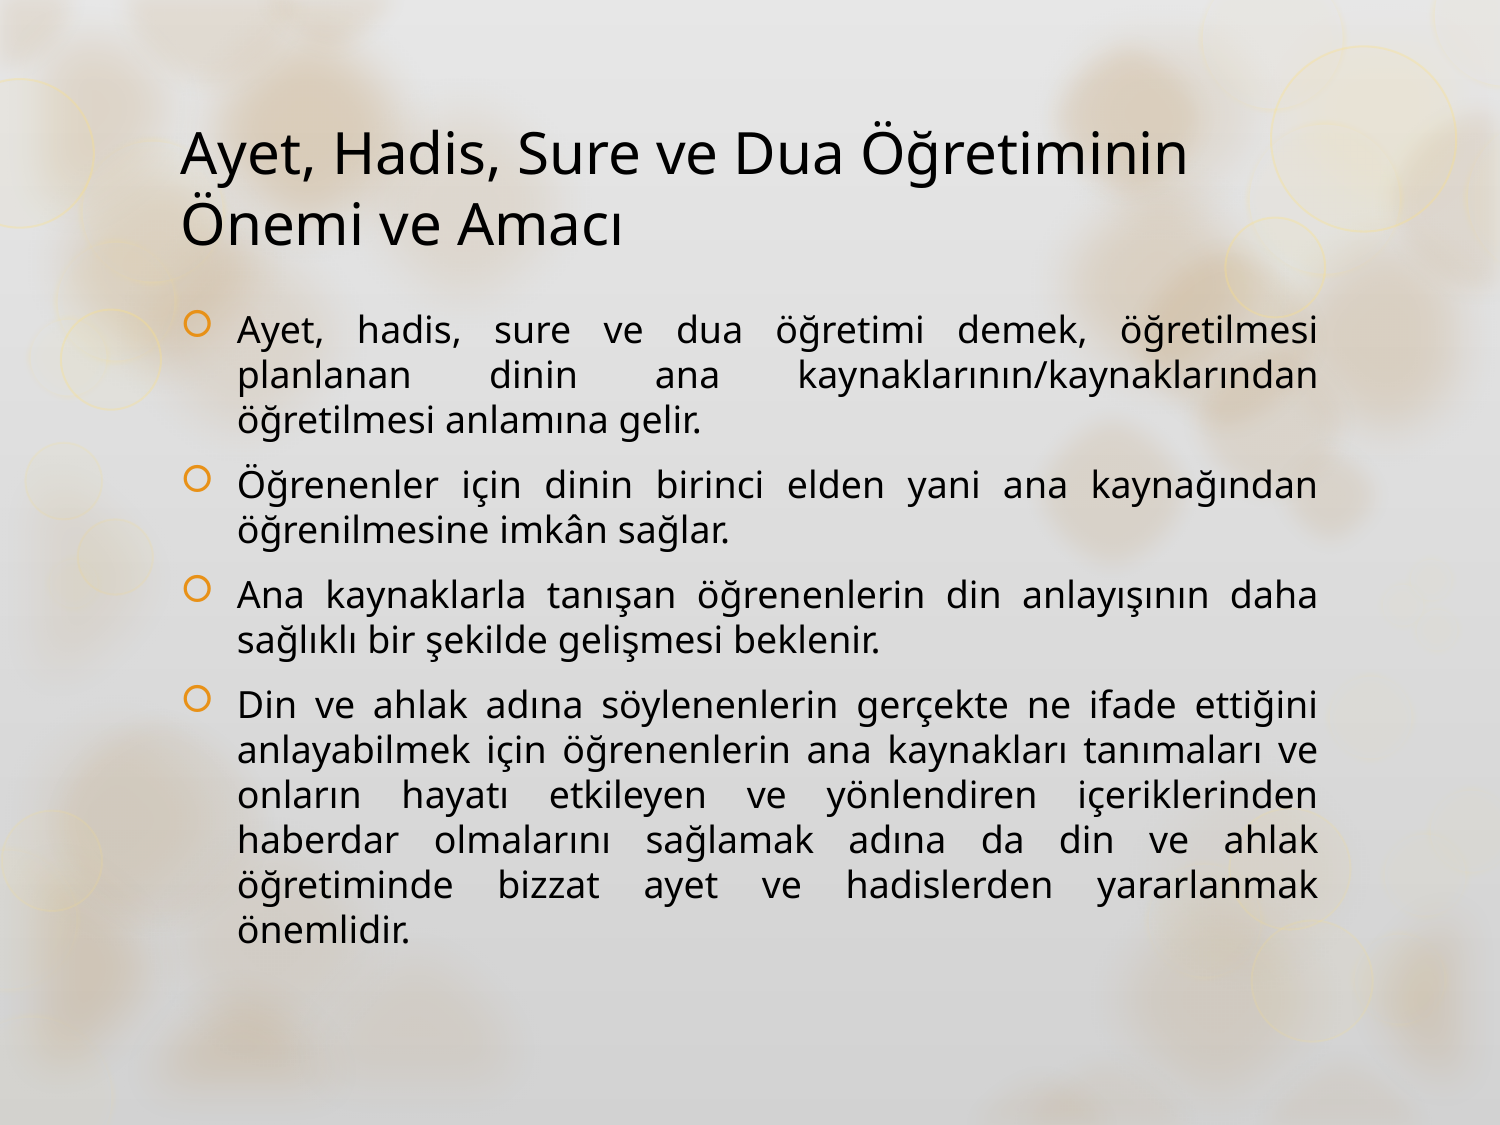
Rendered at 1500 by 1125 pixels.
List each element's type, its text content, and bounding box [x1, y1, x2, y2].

title Ayet, Hadis, Sure ve Dua Öğretiminin Önemi ve Amacı [165, 110, 1335, 263]
list Ayet, hadis, sure ve dua öğretimi demek, öğretilmesi planlanan dinin ana kaynaklarının/kaynaklarından öğretilmesi anlamına gelir. Öğrenenler için dinin birinci elden yani ana kaynağından öğrenilmesine imkân sağlar. Ana kaynaklarla tanışan öğrenenlerin din anlayışının daha sağlıklı bir şekilde gelişmesi beklenir. Din ve ahlak adına söylenenlerin gerçekte ne ifade ettiğini anlayabilmek için öğrenenlerin ana kaynakları tanımaları ve onların hayatı etkileyen ve yönlendiren içeriklerinden haberdar olmalarını sağlamak adına da din ve ahlak öğretiminde bizzat ayet ve hadislerden yararlanmak önemlidir. [165, 296, 1335, 962]
